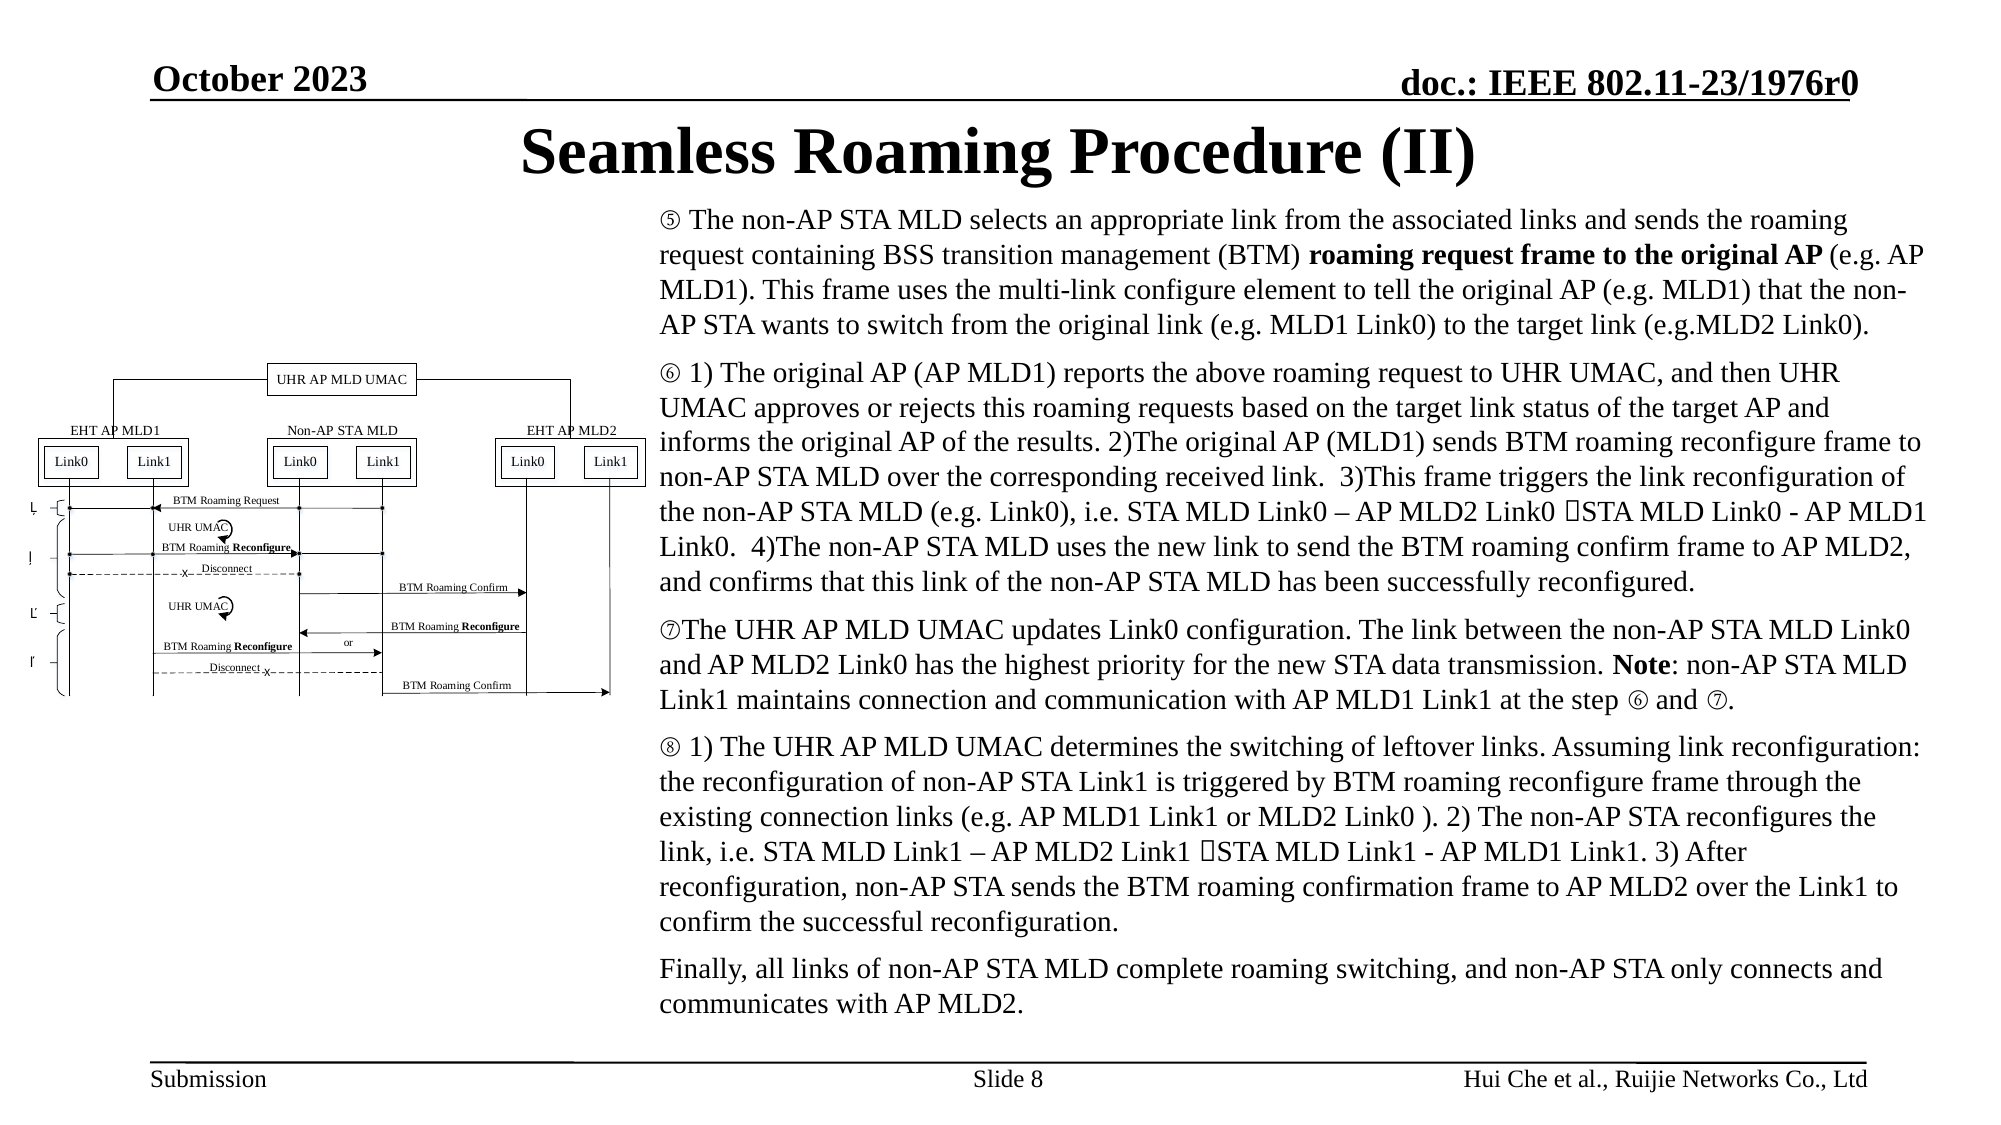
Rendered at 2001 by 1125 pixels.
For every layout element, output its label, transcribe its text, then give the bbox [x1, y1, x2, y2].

list ⑤ The non-AP STA MLD selects an appropriate link from the associated links and sends the roaming request containing BSS transition management (BTM) roaming request frame to the original AP (e.g. AP MLD1). This frame uses the multi-link configure element to tell the original AP (e.g. MLD1) that the non-AP STA wants to switch from the original link (e.g. MLD1 Link0) to the target link (e.g.MLD2 Link0). ⑥ 1) The original AP (AP MLD1) reports the above roaming request to UHR UMAC, and then UHR UMAC approves or rejects this roaming requests based on the target link status of the target AP and informs the original AP of the results. 2)The original AP (MLD1) sends BTM roaming reconfigure frame to non-AP STA MLD over the corresponding received link. 3)This frame triggers the link reconfiguration of the non-AP STA MLD (e.g. Link0), i.e. STA MLD Link0 – AP MLD2 Link0 STA MLD Link0 - AP MLD1 Link0. 4)The non-AP STA MLD uses the new link to send the BTM roaming confirm frame to AP MLD2, and confirms that this link of the non-AP STA MLD has been successfully reconfigured. ⑦The UHR AP MLD UMAC updates Link0 configuration. The link between the non-AP STA MLD Link0 and AP MLD2 Link0 has the highest priority for the new STA data transmission. Note: non-AP STA MLD Link1 maintains connection and communication with AP MLD1 Link1 at the step ⑥ and ⑦. ⑧ 1) The UHR AP MLD UMAC determines the switching of leftover links. Assuming link reconfiguration: the reconfiguration of non-AP STA Link1 is triggered by BTM roaming reconfigure frame through the existing connection links (e.g. AP MLD1 Link1 or MLD2 Link0 ). 2) The non-AP STA reconfigures the link, i.e. STA MLD Link1 – AP MLD2 Link1 STA MLD Link1 - AP MLD1 Link1. 3) After reconfiguration, non-AP STA sends the BTM roaming confirmation frame to AP MLD2 over the Link1 to confirm the successful reconfiguration. Finally, all links of non-AP STA MLD complete roaming switching, and non-AP STA only connects and communicates with AP MLD2. [644, 192, 1944, 1026]
title Seamless Roaming Procedure (II) [149, 99, 1850, 196]
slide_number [152, 54, 563, 100]
slide_number Slide 8 [950, 1061, 1067, 1123]
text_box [20, 361, 646, 706]
footer Hui Che et al., Ruijie Networks Co., Ltd [1171, 1061, 1869, 1093]
